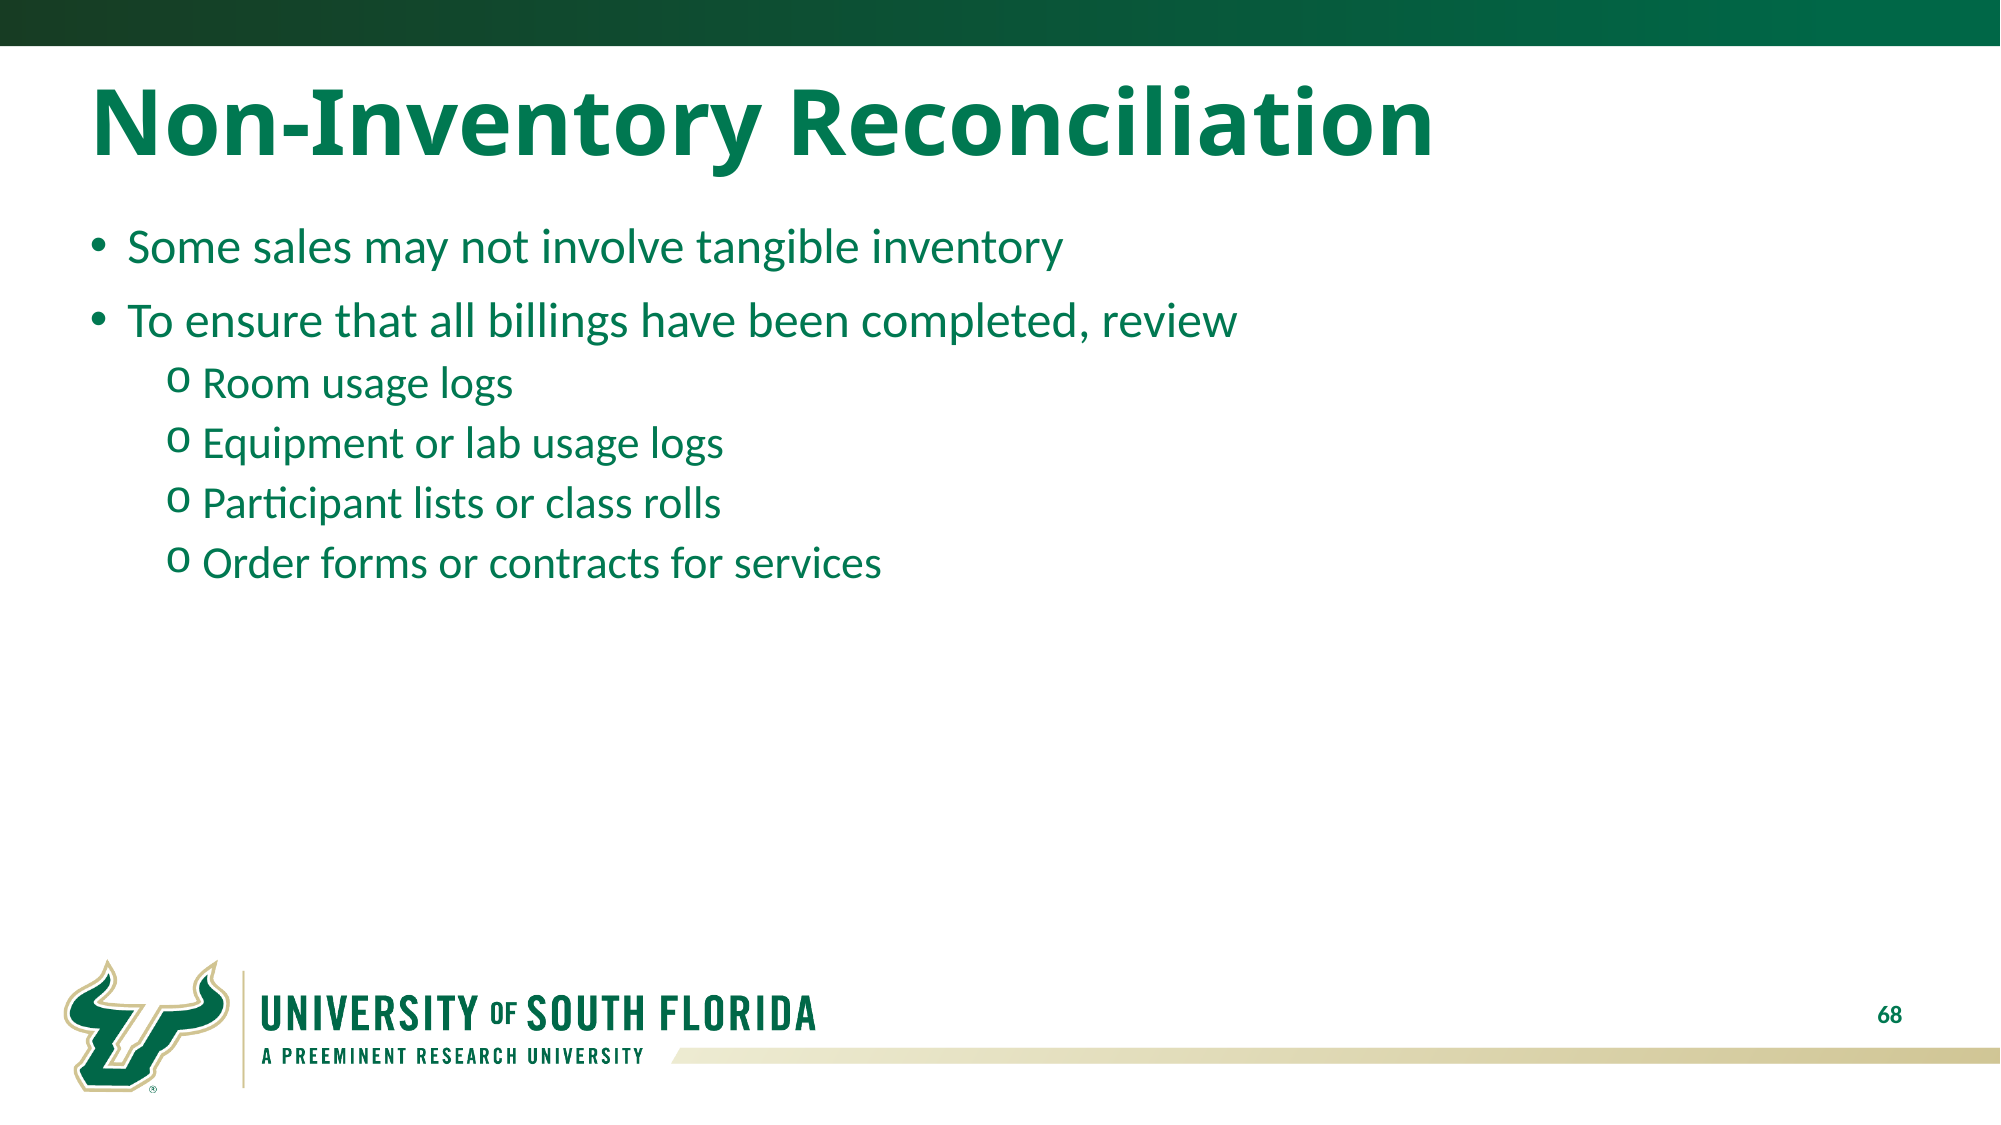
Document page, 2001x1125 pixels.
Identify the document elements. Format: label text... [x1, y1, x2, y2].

title Non-Inventory Reconciliation [75, 68, 1919, 196]
slide_number 68 [1778, 991, 1918, 1036]
list Some sales may not involve tangible inventory To ensure that all billings have been completed, review Room usage logs Equipment or lab usage logs Participant lists or class rolls Order forms or contracts for services [75, 212, 1919, 944]
picture [0, 0, 2000, 1125]
